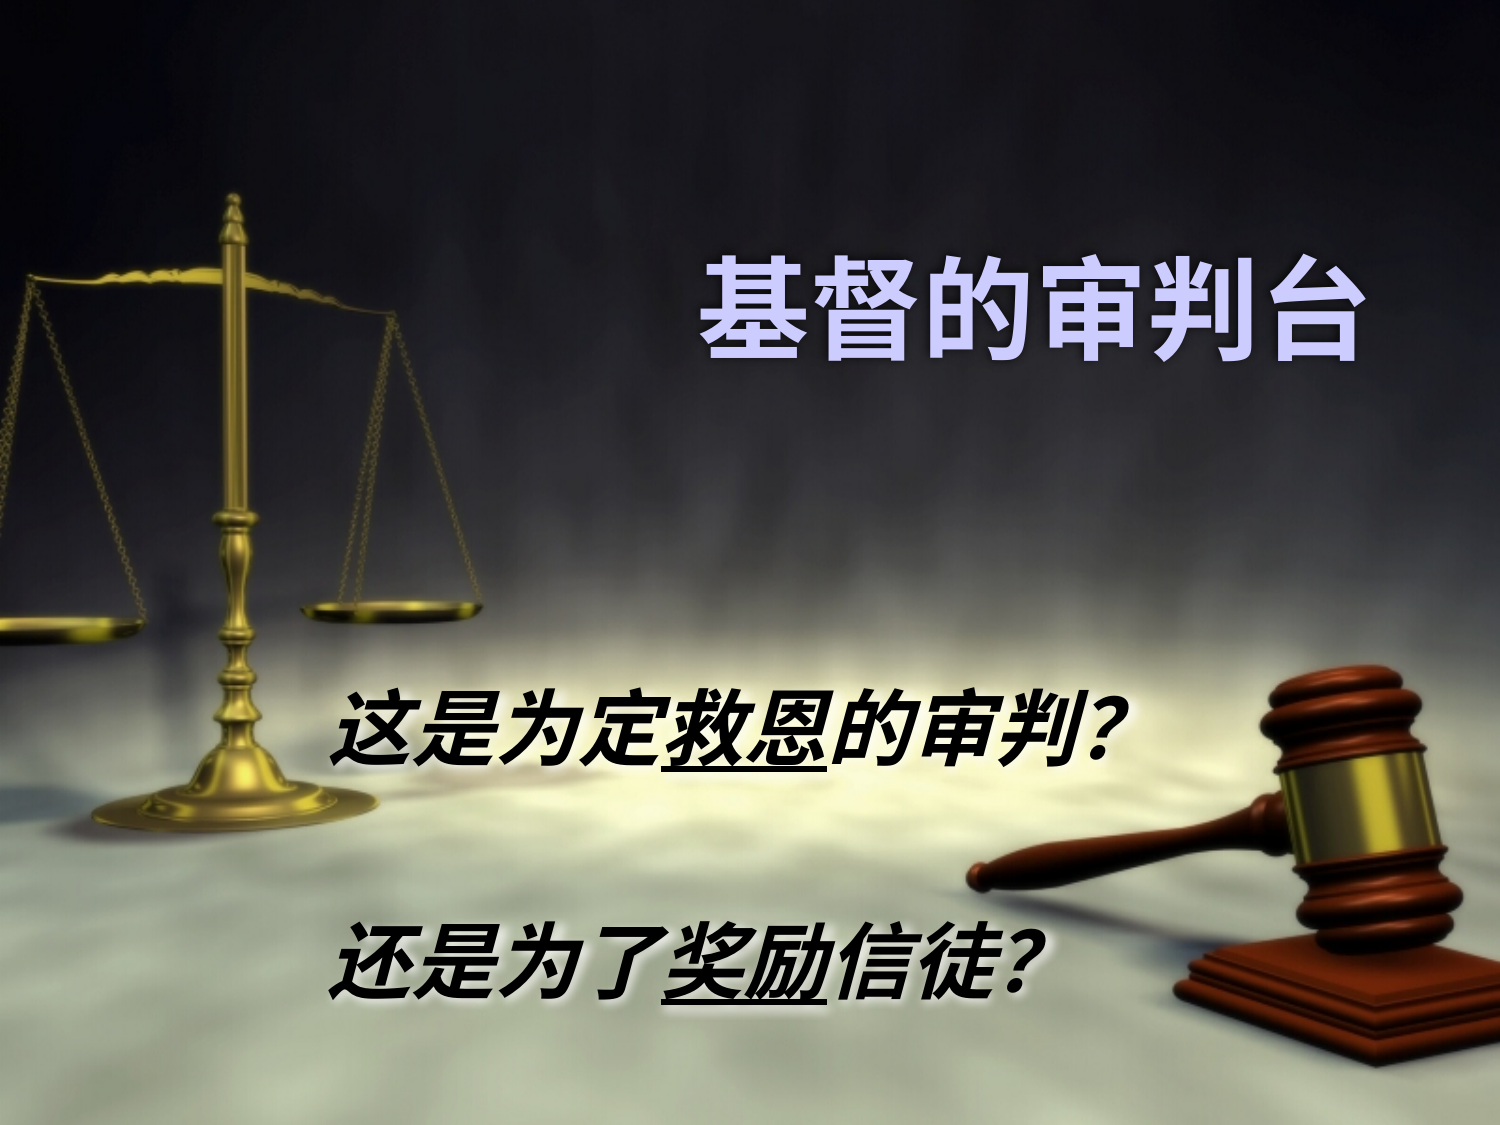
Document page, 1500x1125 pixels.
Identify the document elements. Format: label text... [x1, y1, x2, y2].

text_box 这是为定救恩的审判？ 还是为了奖励信徒？ [312, 668, 1226, 1069]
title 基督的审判台 [374, 49, 1388, 563]
picture [0, 0, 1500, 1125]
